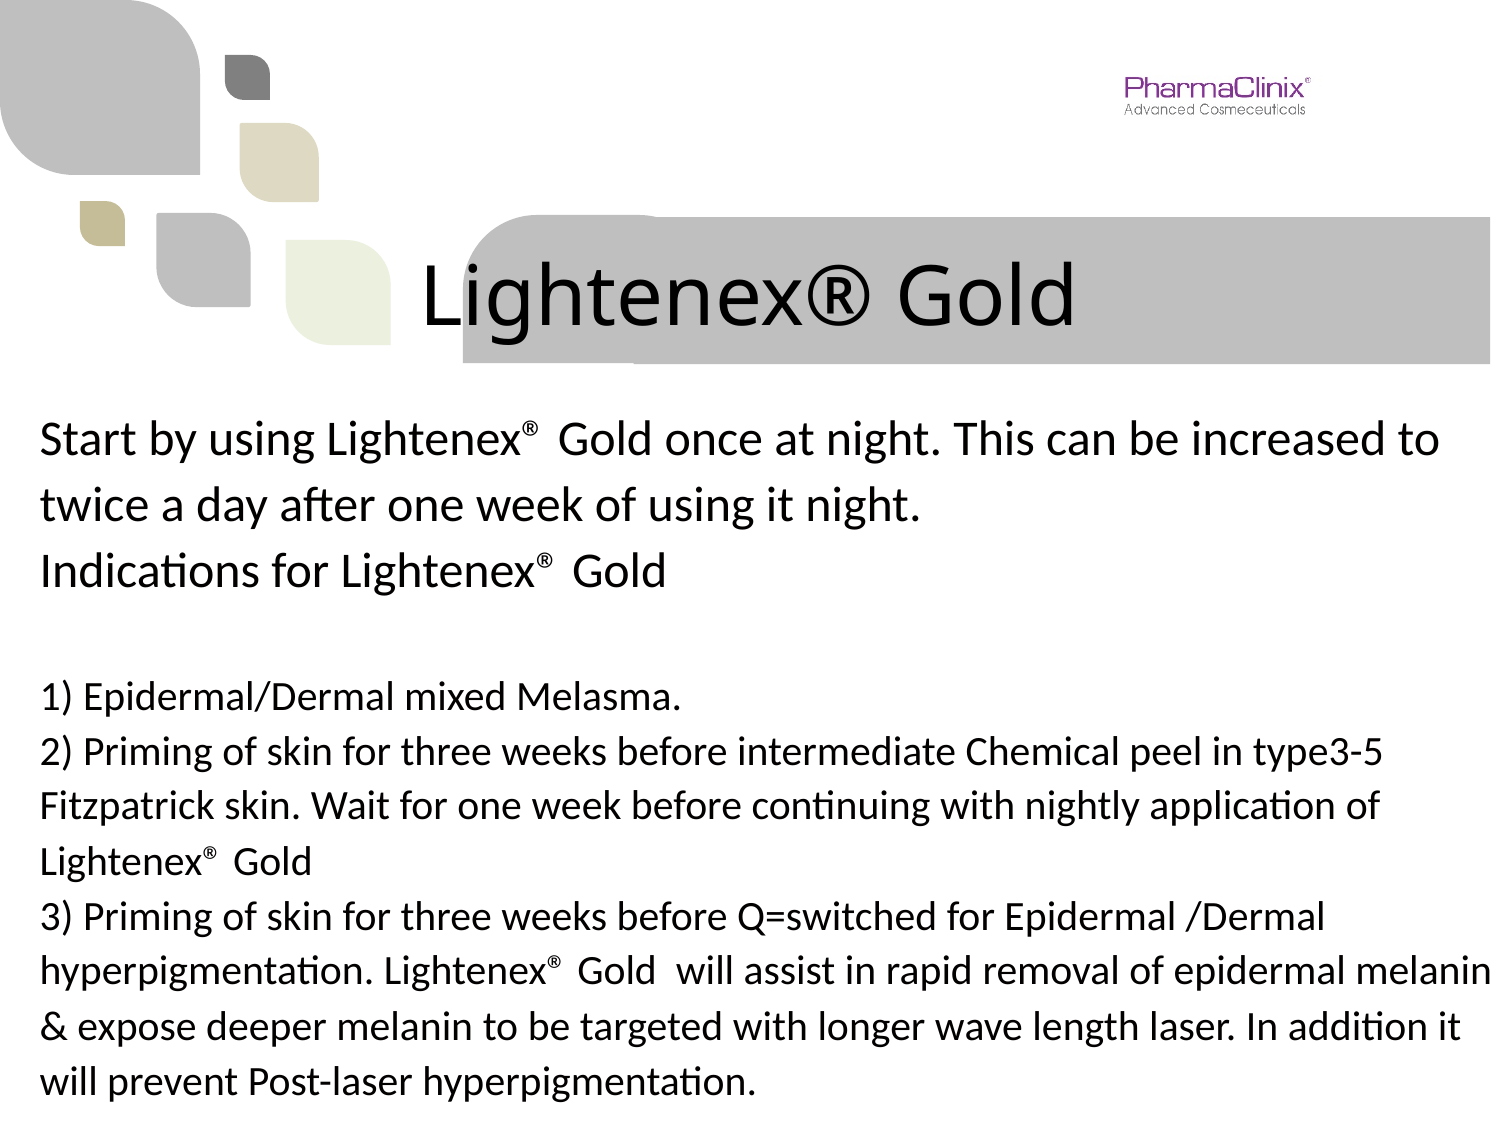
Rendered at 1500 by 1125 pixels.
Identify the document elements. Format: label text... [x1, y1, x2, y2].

text_box [283, 237, 393, 348]
text_box [77, 198, 128, 249]
picture [1112, 20, 1322, 170]
text_box [0, 0, 203, 178]
text_box [156, 212, 251, 308]
text_box Start by using Lightenex® Gold once at night. This can be increased to twice a day after one week of using it night. Indications for Lightenex® Gold 1) Epidermal/Dermal mixed Melasma. 2) Priming of skin for three weeks before intermediate Chemical peel in type3-5 Fitzpatrick skin. Wait for one week before continuing with nightly application of Lightenex® Gold 3) Priming of skin for three weeks before Q=switched for Epidermal /Dermal hyperpigmentation. Lightenex® Gold will assist in rapid removal of epidermal melanin & expose deeper melanin to be targeted with longer wave length laser. In addition it will prevent Post-laser hyperpigmentation. [24, 392, 1500, 1125]
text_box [458, 214, 1491, 365]
text_box [222, 52, 273, 103]
text_box [239, 122, 319, 203]
